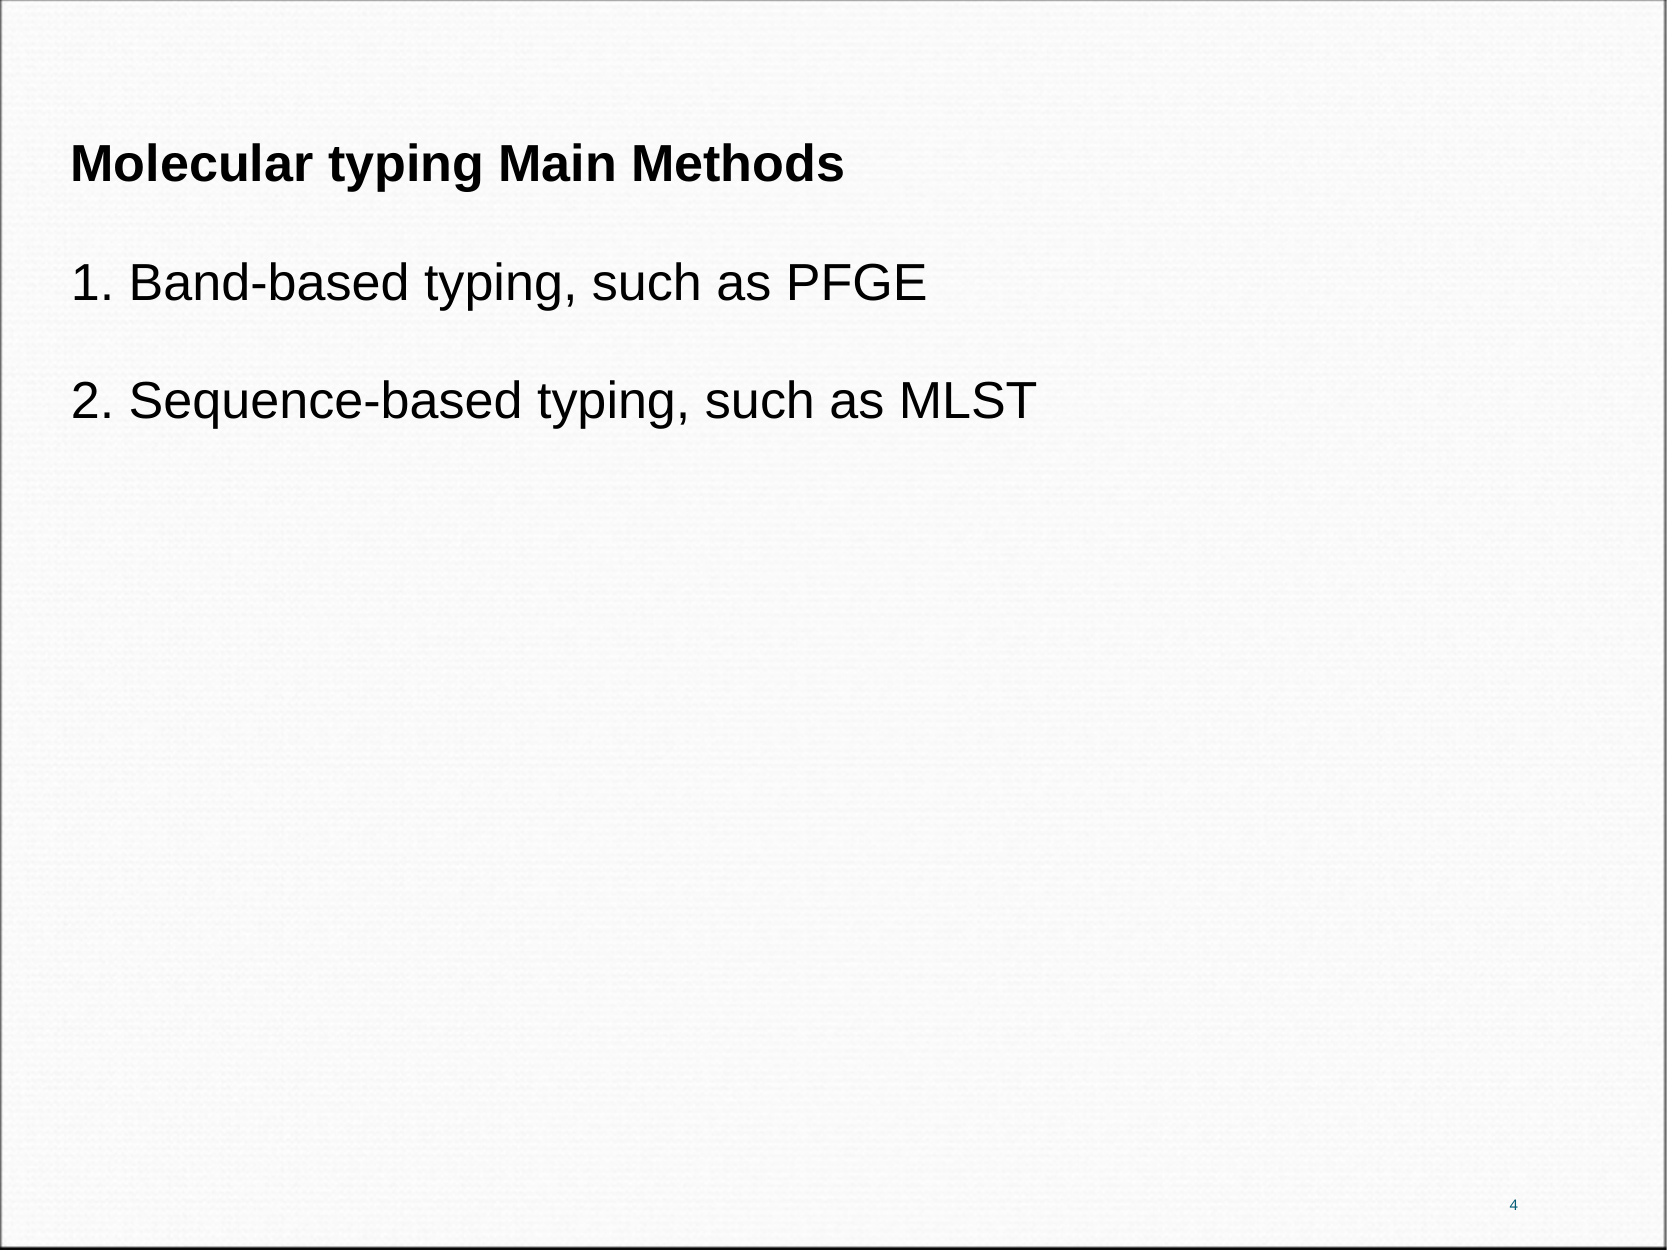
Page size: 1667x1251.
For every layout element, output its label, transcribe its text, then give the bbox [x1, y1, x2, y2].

picture [0, 0, 1667, 1250]
slide_number 4 [1494, 1189, 1530, 1223]
text_box Molecular typing Main Methods 1. Band-based typing, such as PFGE 2. Sequence-based typing, such as MLST [70, 67, 1594, 579]
